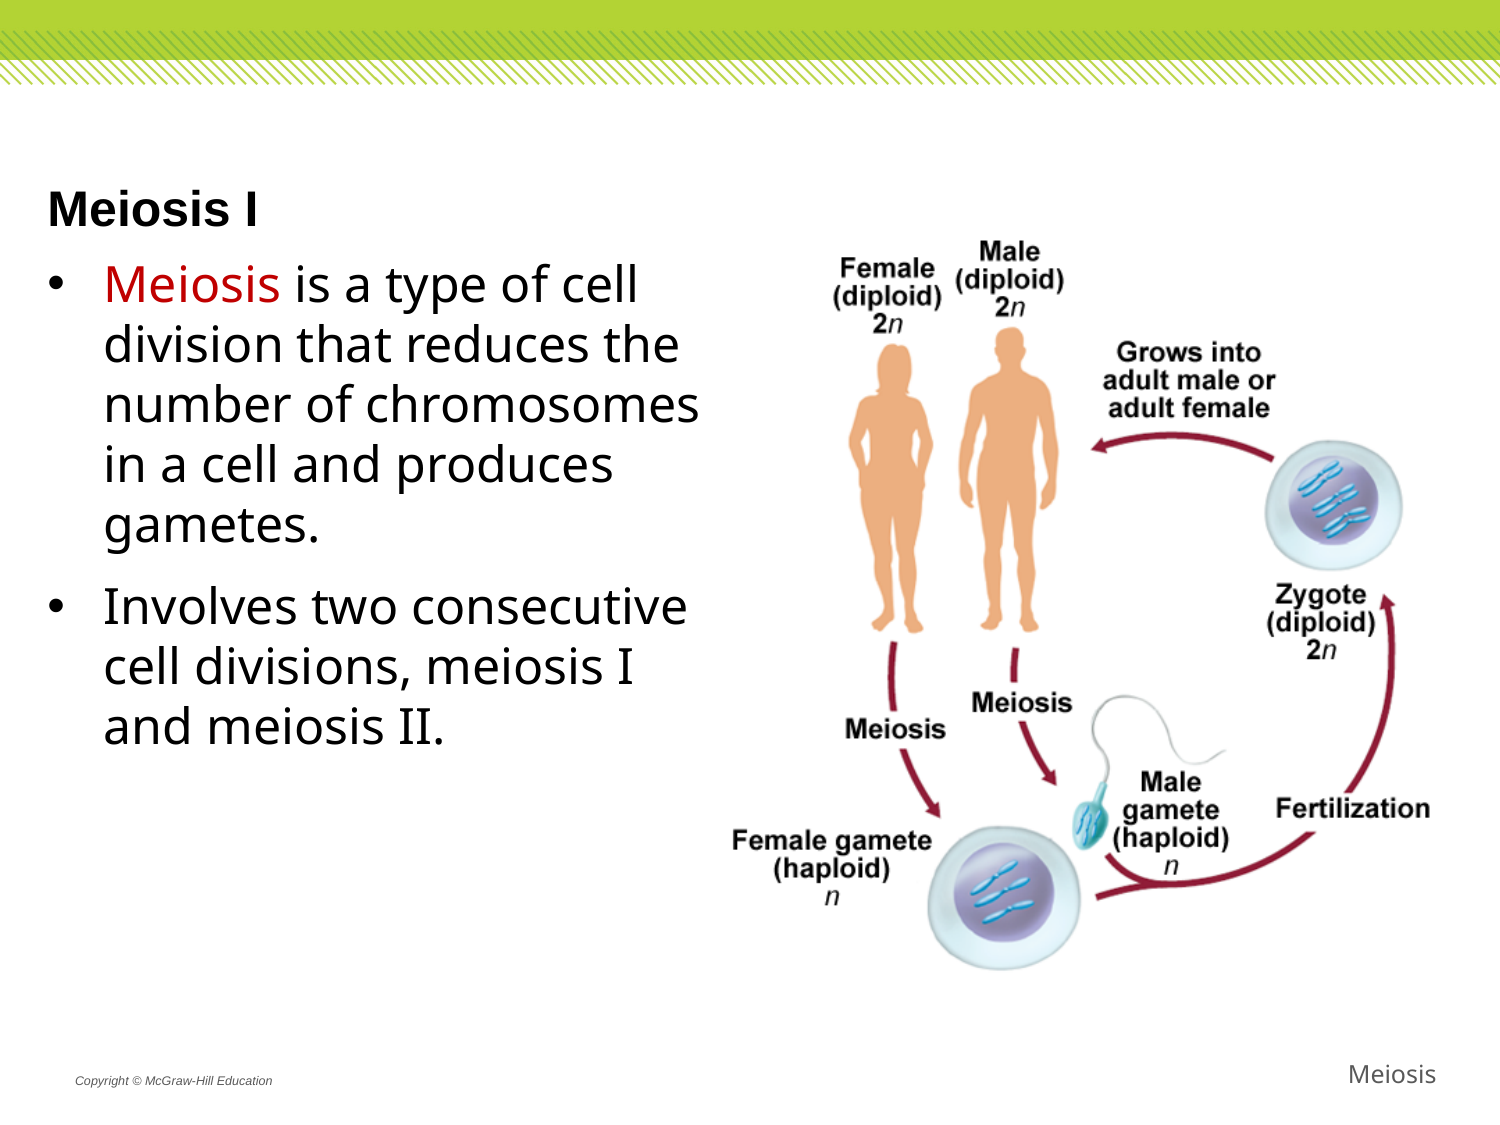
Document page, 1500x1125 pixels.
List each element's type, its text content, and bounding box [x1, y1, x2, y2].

picture [718, 231, 1446, 982]
text_box Copyright © McGraw-Hill Education [74, 1043, 284, 1089]
picture [0, 0, 1500, 86]
text_box Meiosis I Meiosis is a type of cell division that reduces the number of chromosomes in a cell and produces gametes. Involves two consecutive cell divisions, meiosis I and meiosis II. [47, 176, 719, 1024]
text_box Meiosis [284, 1043, 1437, 1089]
